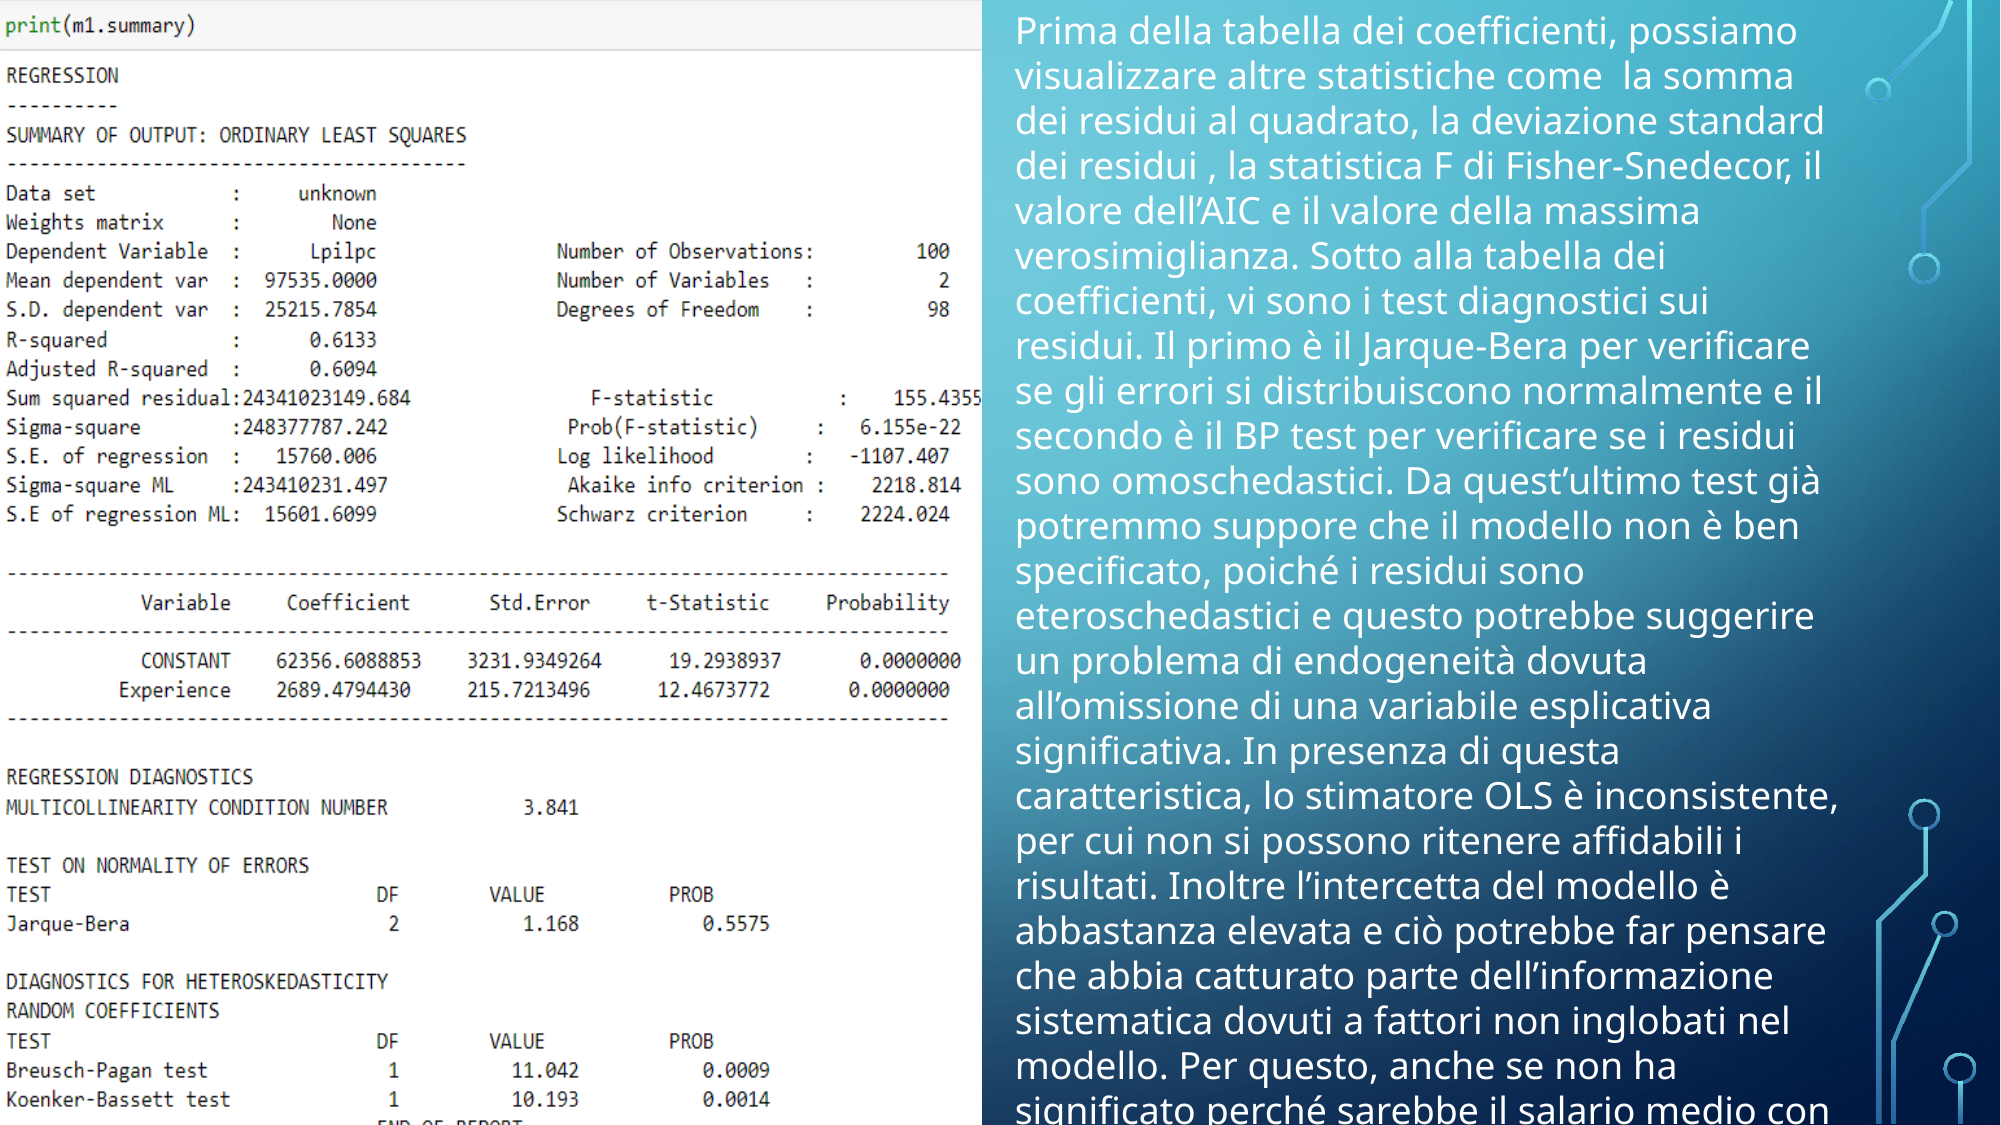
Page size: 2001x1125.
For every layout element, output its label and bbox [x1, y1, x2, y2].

picture [0, 0, 982, 1125]
